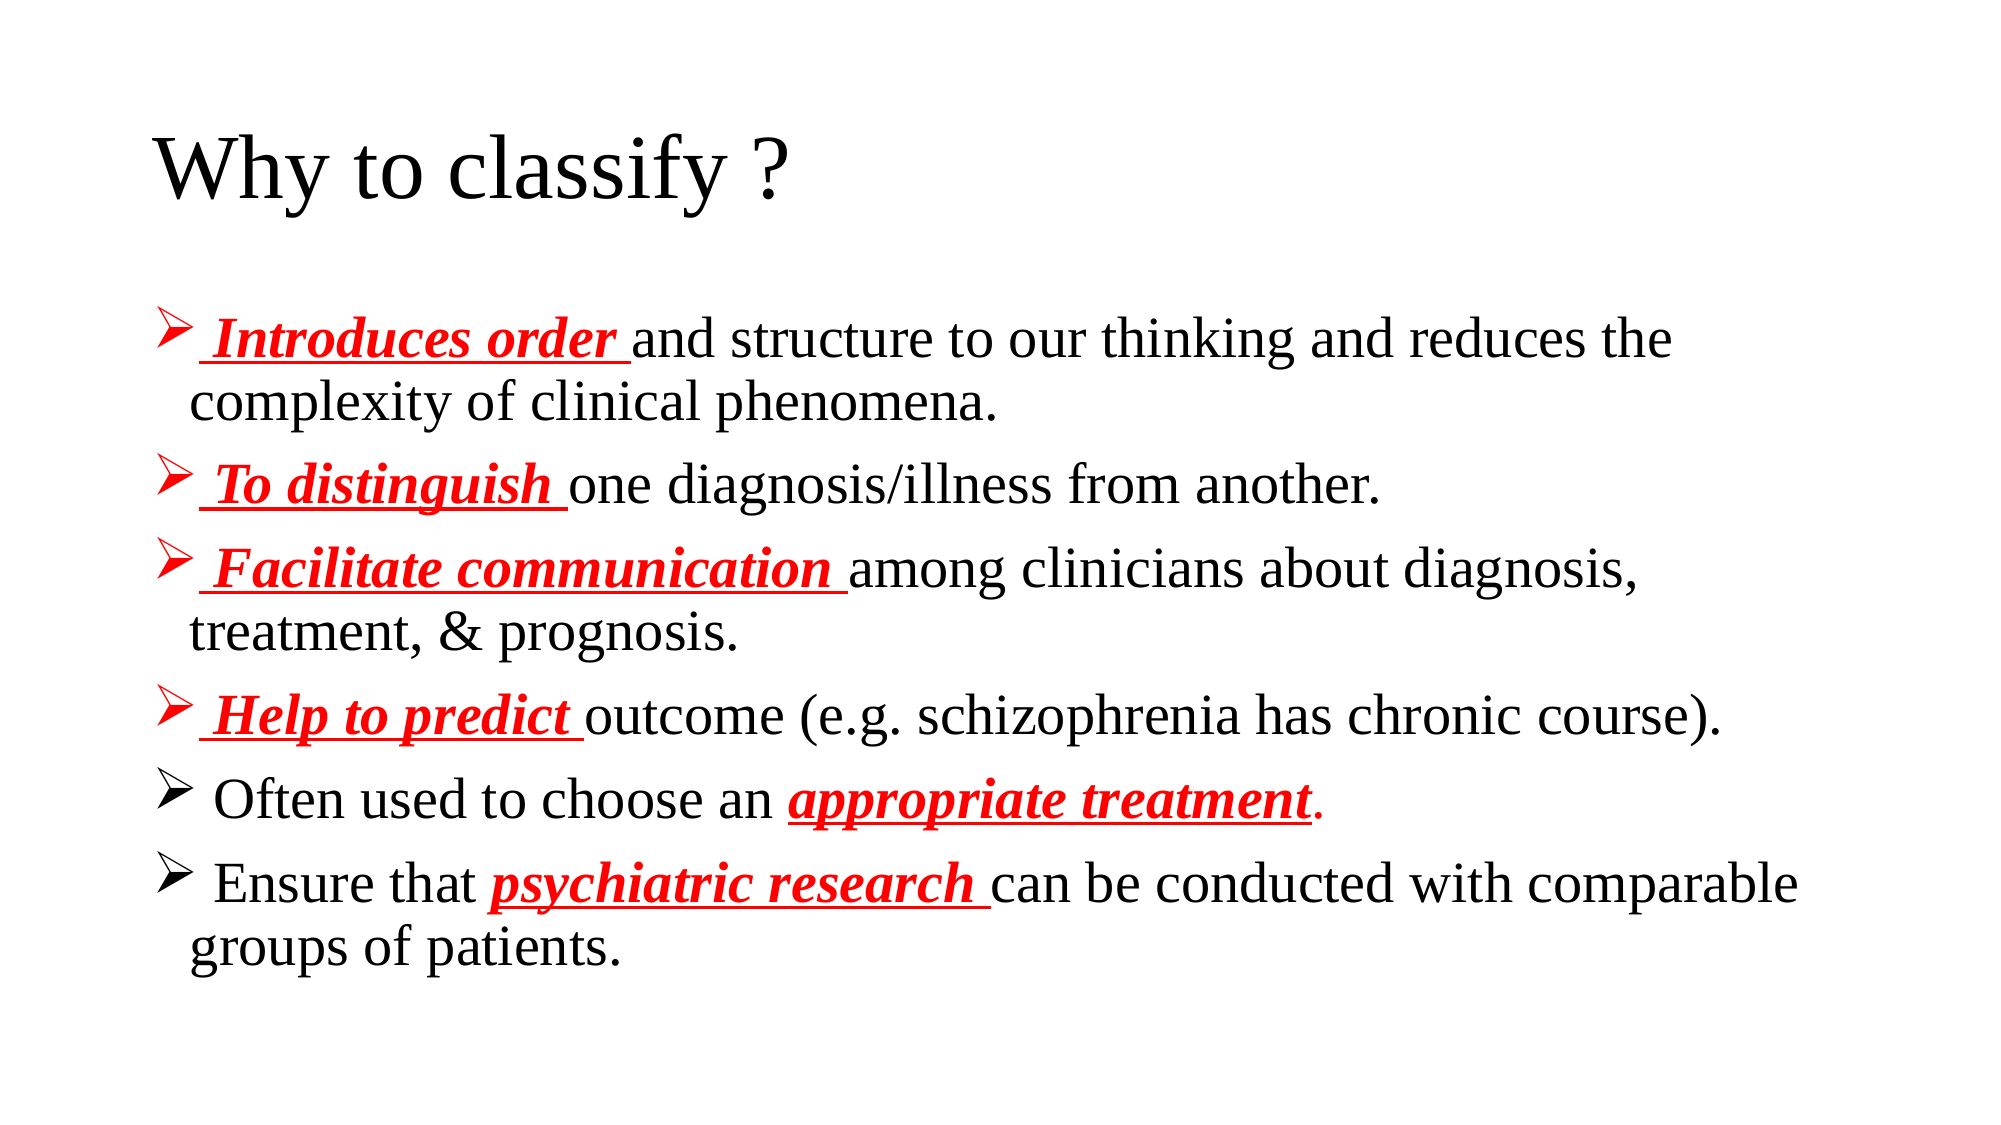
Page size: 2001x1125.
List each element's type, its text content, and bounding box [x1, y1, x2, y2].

title Why to classify ? [137, 59, 1863, 278]
list Introduces order and structure to our thinking and reduces the complexity of clinical phenomena. To distinguish one diagnosis/illness from another. Facilitate communication among clinicians about diagnosis, treatment, & prognosis. Help to predict outcome (e.g. schizophrenia has chronic course). Often used to choose an appropriate treatment. Ensure that psychiatric research can be conducted with comparable groups of patients. [137, 299, 1863, 1014]
